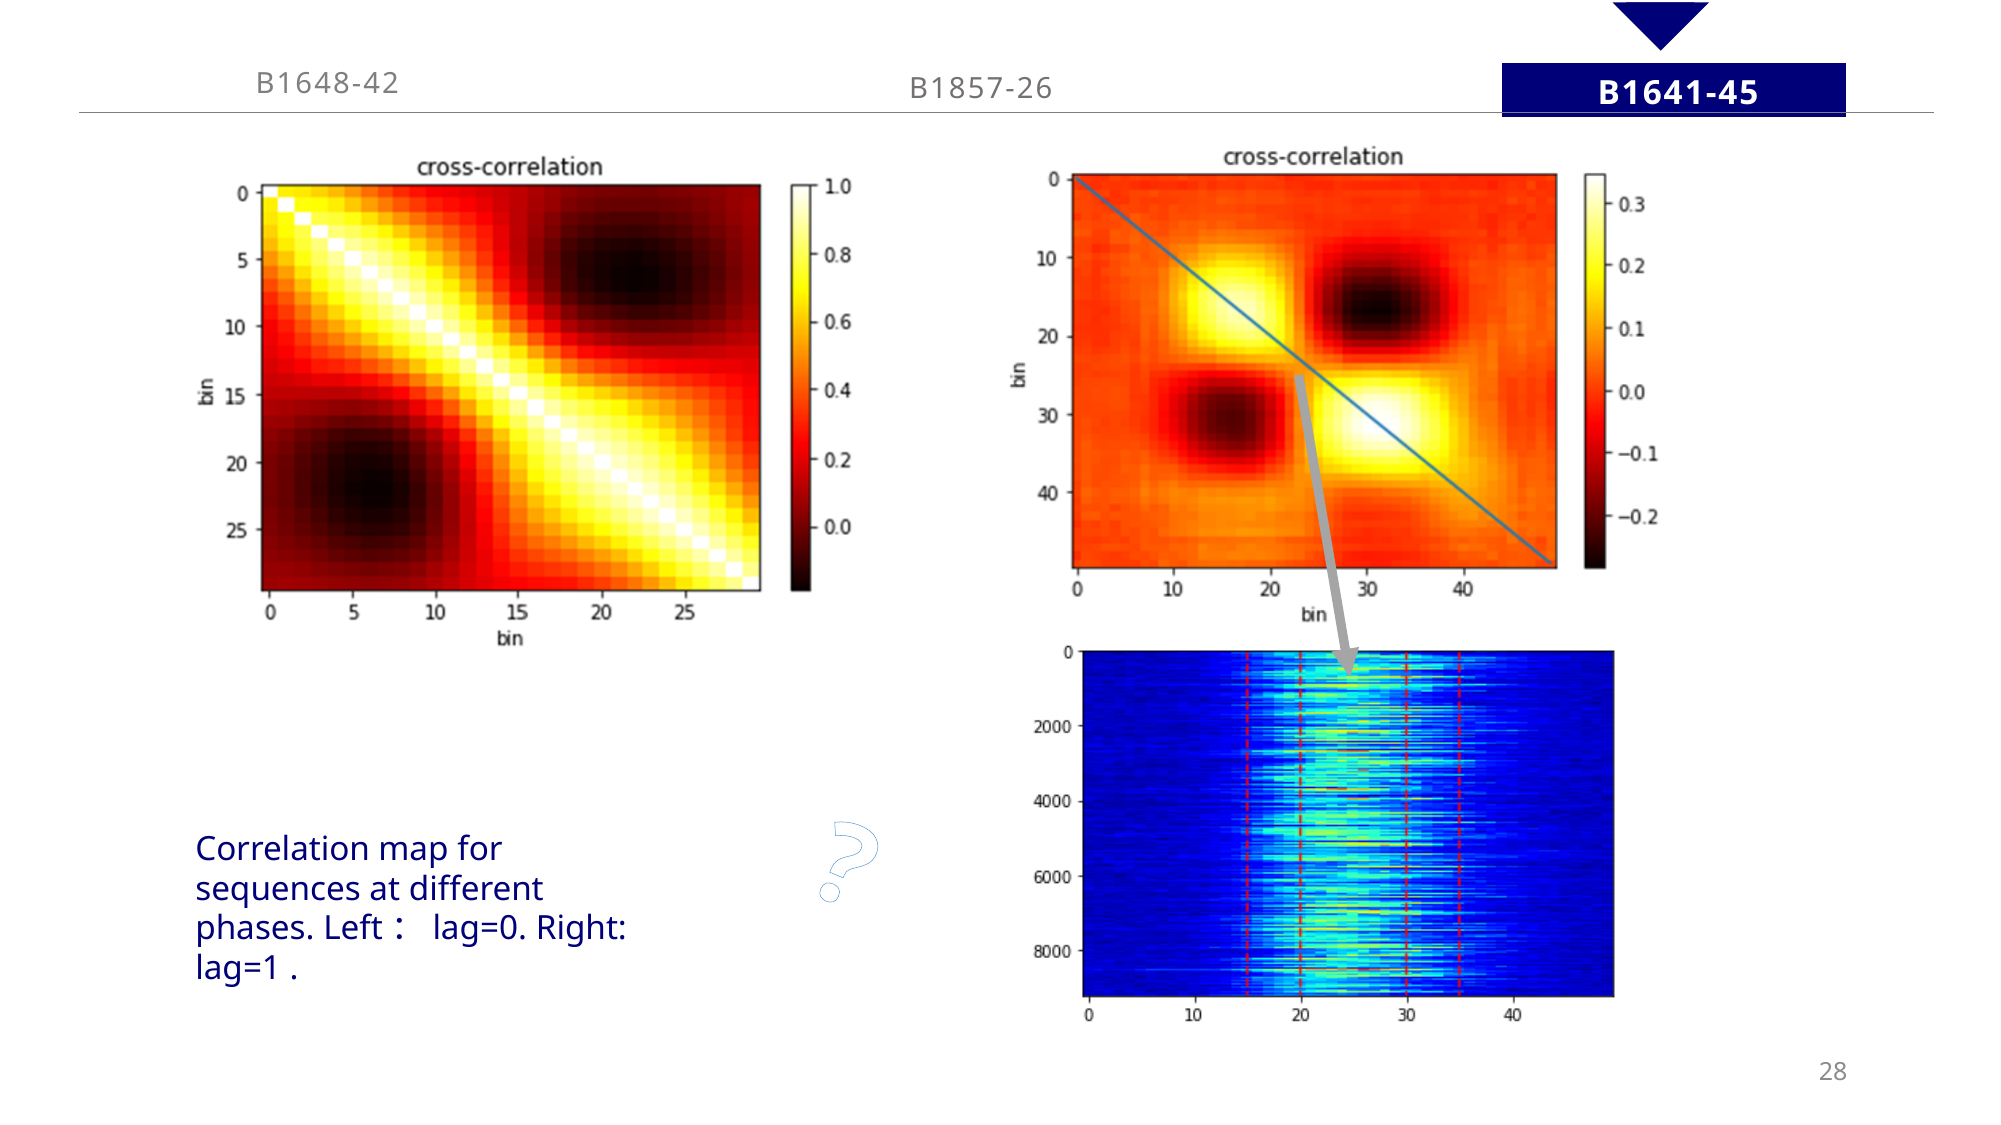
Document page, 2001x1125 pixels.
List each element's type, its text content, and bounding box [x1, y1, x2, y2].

text_box B1648-42 [195, 57, 459, 108]
text_box Correlation map for sequences at different phases. Left：lag=0. Right: lag=1 . [180, 819, 650, 994]
text_box B1857-26 [760, 62, 1201, 112]
text_box [1466, 65, 1891, 112]
text_box ? [759, 765, 937, 954]
picture [180, 138, 868, 664]
slide_number 28 [1412, 1042, 1863, 1103]
picture [998, 134, 1673, 1035]
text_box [1628, 0, 1694, 36]
text_box B1641-45 [1436, 63, 1921, 112]
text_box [1298, 374, 1350, 677]
text_box B1641-45 [1436, 113, 1921, 119]
